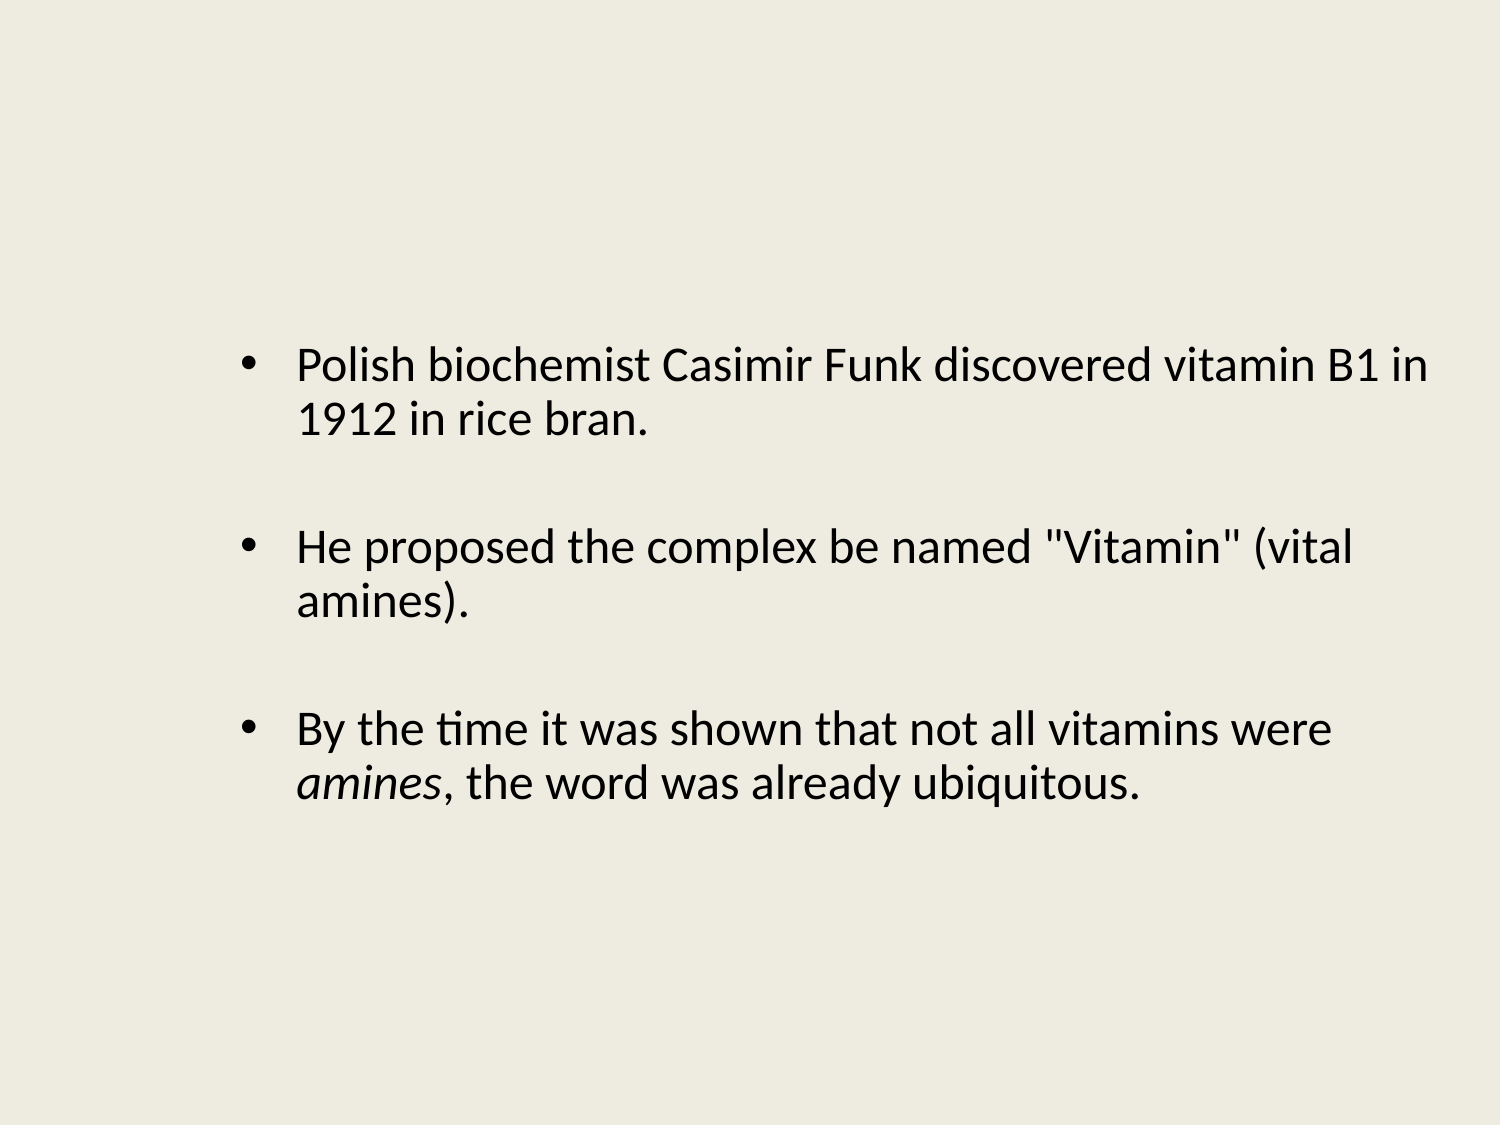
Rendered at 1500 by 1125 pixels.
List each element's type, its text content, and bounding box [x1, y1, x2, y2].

list Polish biochemist Casimir Funk discovered vitamin B1 in 1912 in rice bran. He proposed the complex be named "Vitamin" (vital amines). By the time it was shown that not all vitamins were amines, the word was already ubiquitous. [225, 331, 1500, 1006]
